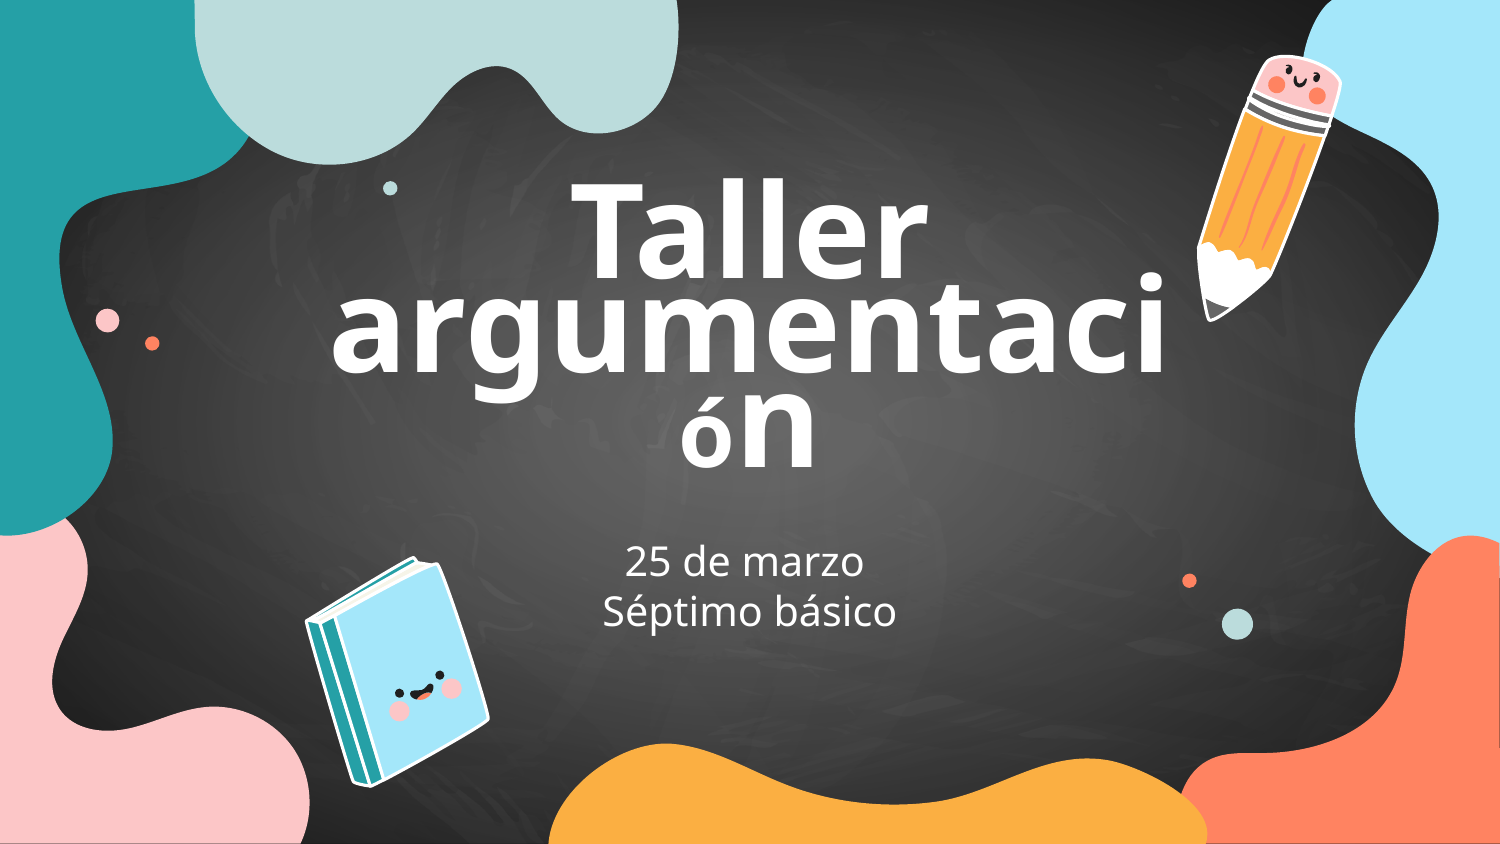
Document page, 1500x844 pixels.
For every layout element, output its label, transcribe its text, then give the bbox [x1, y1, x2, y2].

picture [389, 0, 1330, 231]
picture [1201, 118, 1438, 520]
subtitle 25 de marzo Séptimo básico [51, 520, 1449, 651]
title Taller argumentación [299, 151, 1201, 520]
picture [53, 651, 1403, 844]
picture [60, 137, 299, 520]
